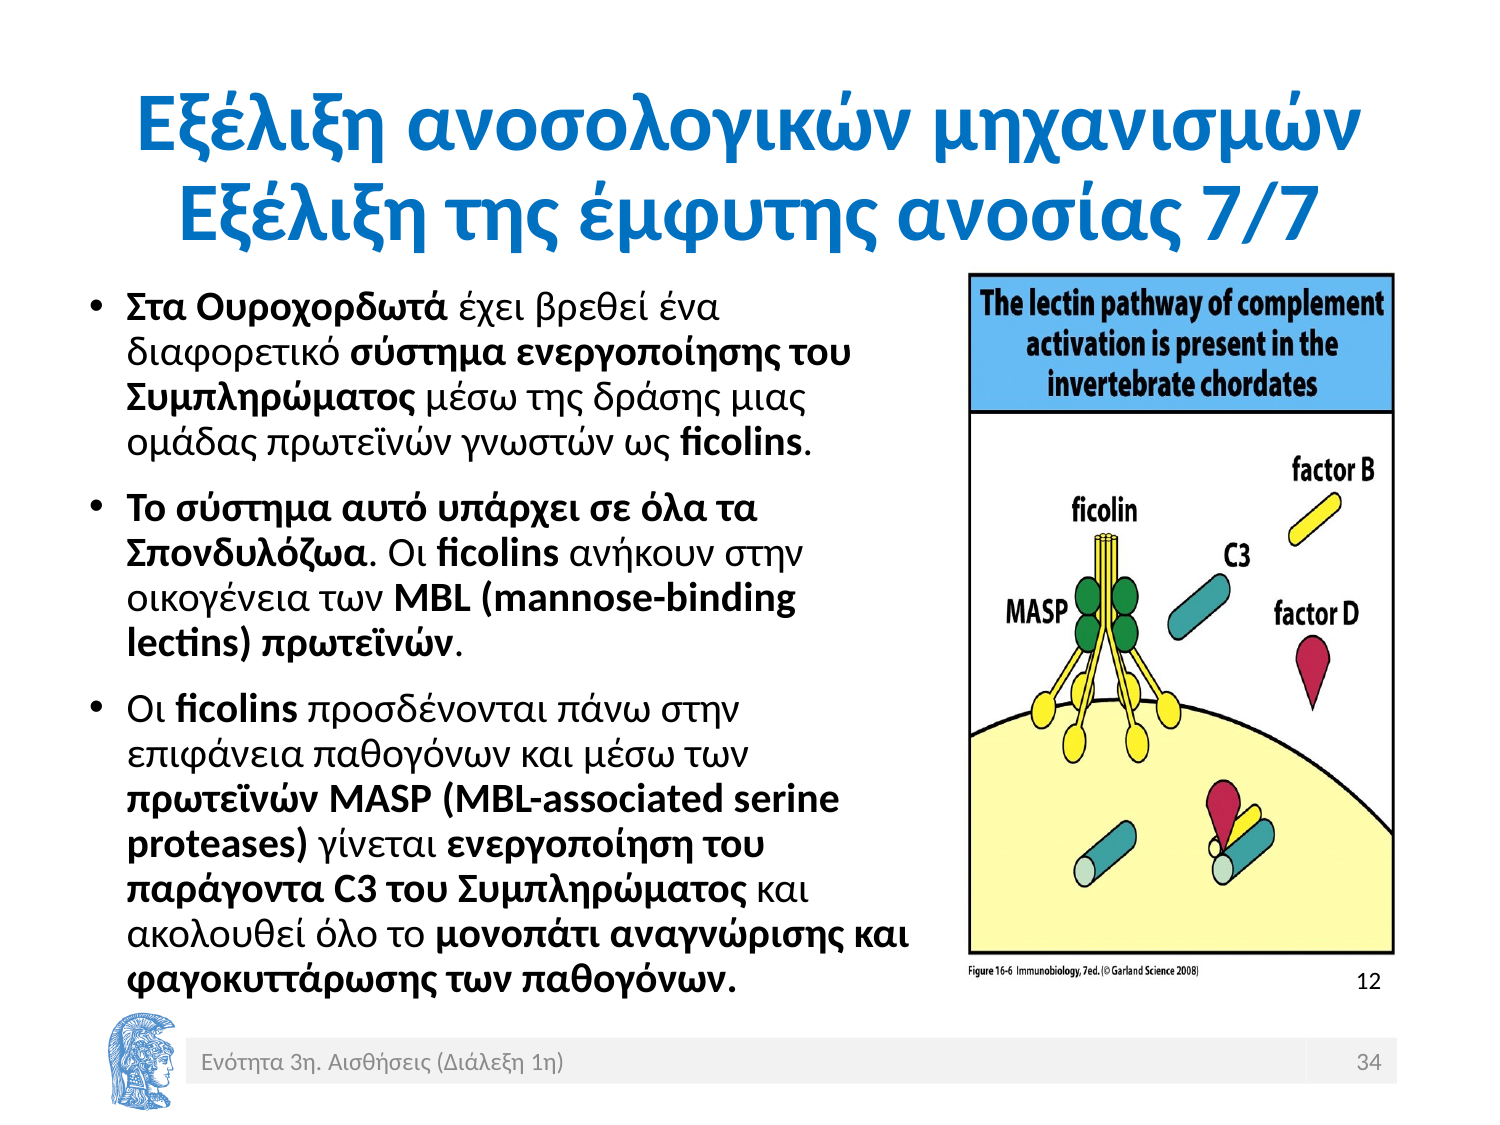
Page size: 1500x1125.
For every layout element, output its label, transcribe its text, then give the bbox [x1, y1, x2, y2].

picture [103, 1089, 186, 1114]
footer Ενότητα 3η. Αισθήσεις (Διάλεξη 1η) [186, 1037, 1306, 1084]
title Εξέλιξη ανοσολογικών μηχανισμών Εξέλιξη της έμφυτης ανοσίας 7/7 [103, 59, 1397, 278]
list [964, 266, 1397, 980]
slide_number 34 [1306, 1037, 1397, 1084]
list Στα Ουροχορδωτά έχει βρεθεί ένα διαφορετικό σύστημα ενεργοποίησης του Συμπληρώματος μέσω της δράσης μιας ομάδας πρωτεϊνών γνωστών ως ficolins. Το σύστημα αυτό υπάρχει σε όλα τα Σπονδυλόζωα. Οι ficolins ανήκουν στην οικογένεια των MBL (mannose-binding lectins) πρωτεϊνών. Οι ficolins προσδένονται πάνω στην επιφάνεια παθογόνων και μέσω των πρωτεϊνών MASP (MBL-associated serine proteases) γίνεται ενεργοποίηση του παράγοντα C3 του Συμπληρώματος και ακολουθεί όλο το μονοπάτι αναγνώρισης και φαγοκυττάρωσης των παθογόνων. [74, 277, 942, 1089]
text_box 12 [1341, 980, 1397, 1002]
